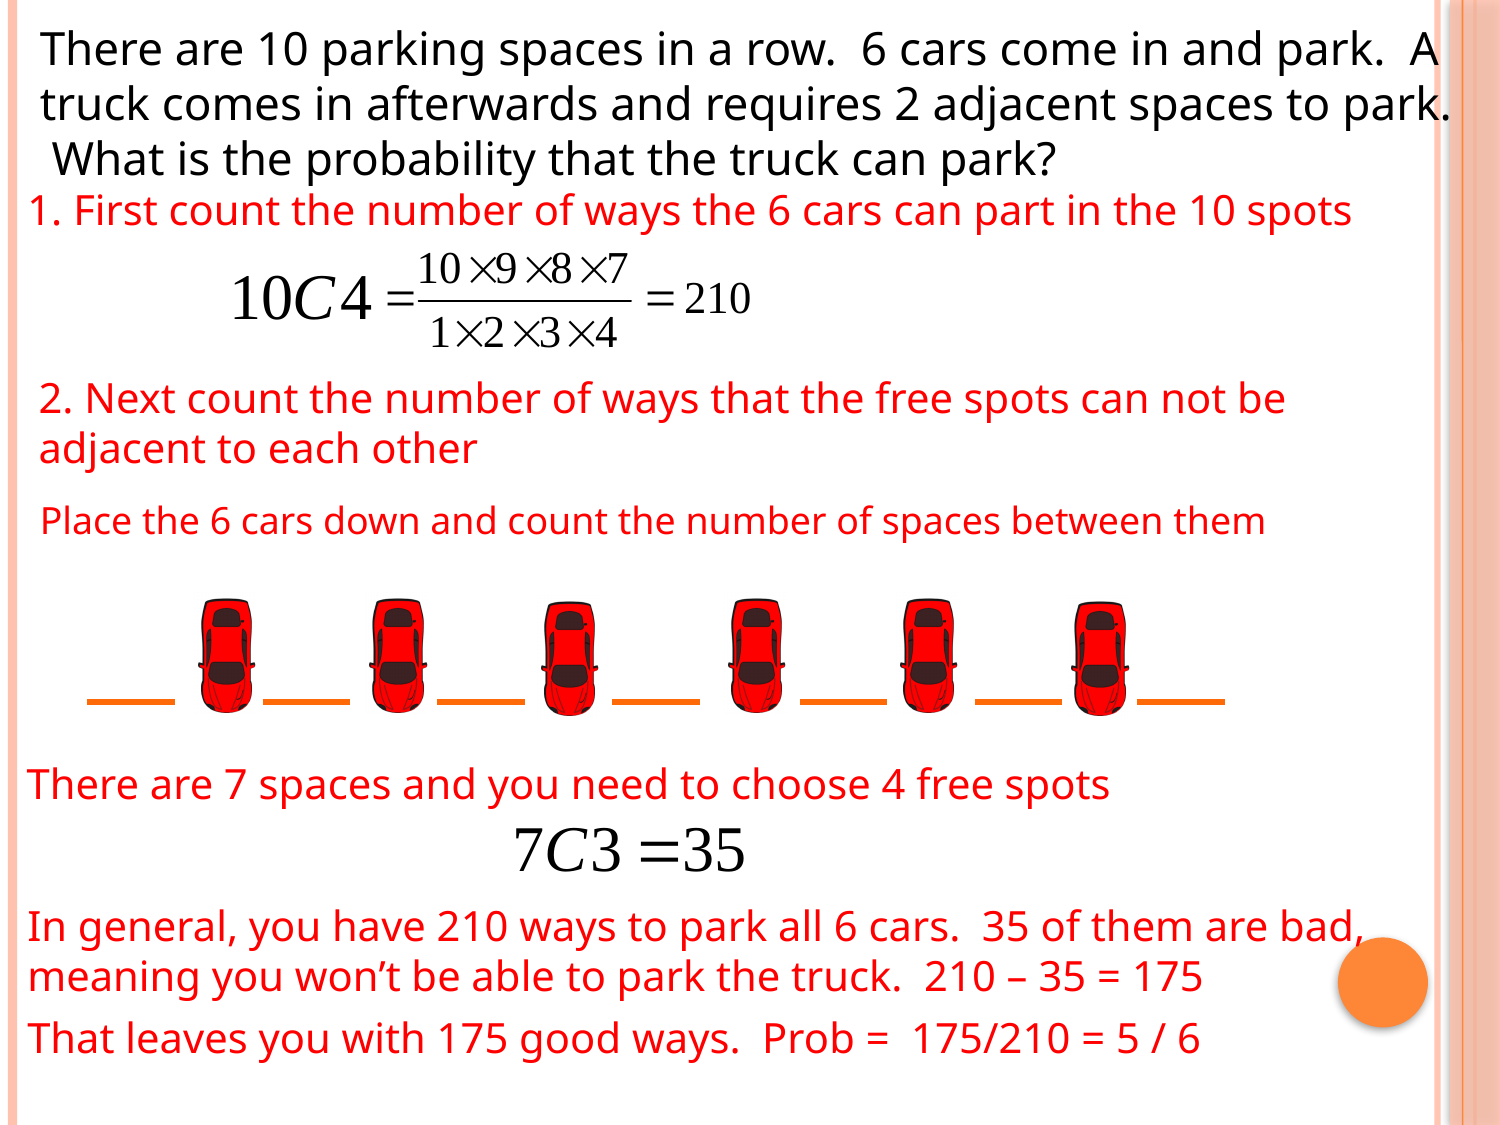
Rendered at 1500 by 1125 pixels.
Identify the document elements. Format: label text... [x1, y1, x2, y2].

text_box 1. First count the number of ways the 6 cars can part in the 10 spots [12, 176, 1389, 264]
text_box In general, you have 210 ways to park all 6 cars. 35 of them are bad, meaning you won’t be able to park the truck. 210 – 35 = 175 That leaves you with 175 good ways. Prob = 175/210 = 5 / 6 [12, 891, 1389, 1083]
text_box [193, 591, 1131, 720]
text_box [502, 810, 756, 888]
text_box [225, 259, 369, 337]
list There are 10 parking spaces in a row. 6 cars come in and park. A truck comes in afterwards and requires 2 adjacent spaces to park. What is the probability that the truck can park? [24, 12, 1475, 192]
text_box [676, 270, 760, 325]
text_box Place the 6 cars down and count the number of spaces between them [24, 489, 1402, 560]
text_box 2. Next count the number of ways that the free spots can not be adjacent to each other [23, 364, 1400, 488]
text_box There are 7 spaces and you need to choose 4 free spots [11, 750, 1389, 821]
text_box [375, 239, 676, 359]
